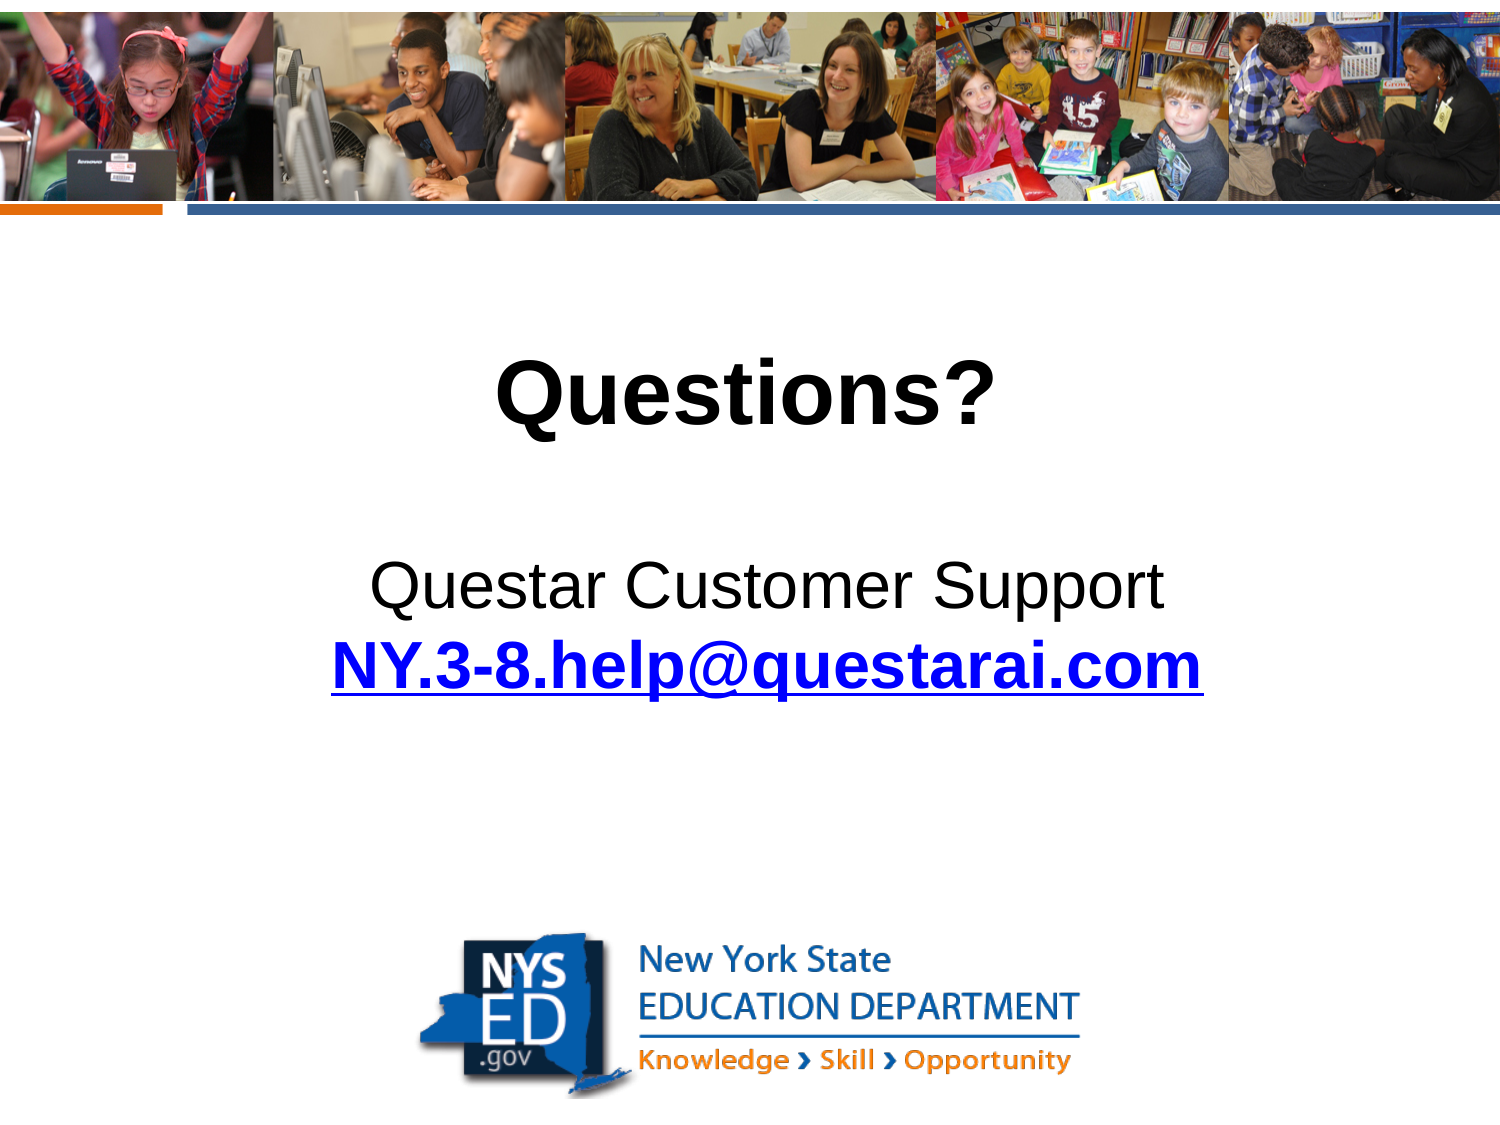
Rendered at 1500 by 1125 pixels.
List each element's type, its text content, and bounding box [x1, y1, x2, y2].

title Questions? [81, 287, 1413, 488]
picture [412, 927, 1088, 1099]
text_box Questar Customer Support NY.3-8.help@questarai.com [316, 534, 1219, 710]
picture [0, 12, 1500, 201]
subtitle [225, 512, 1275, 843]
